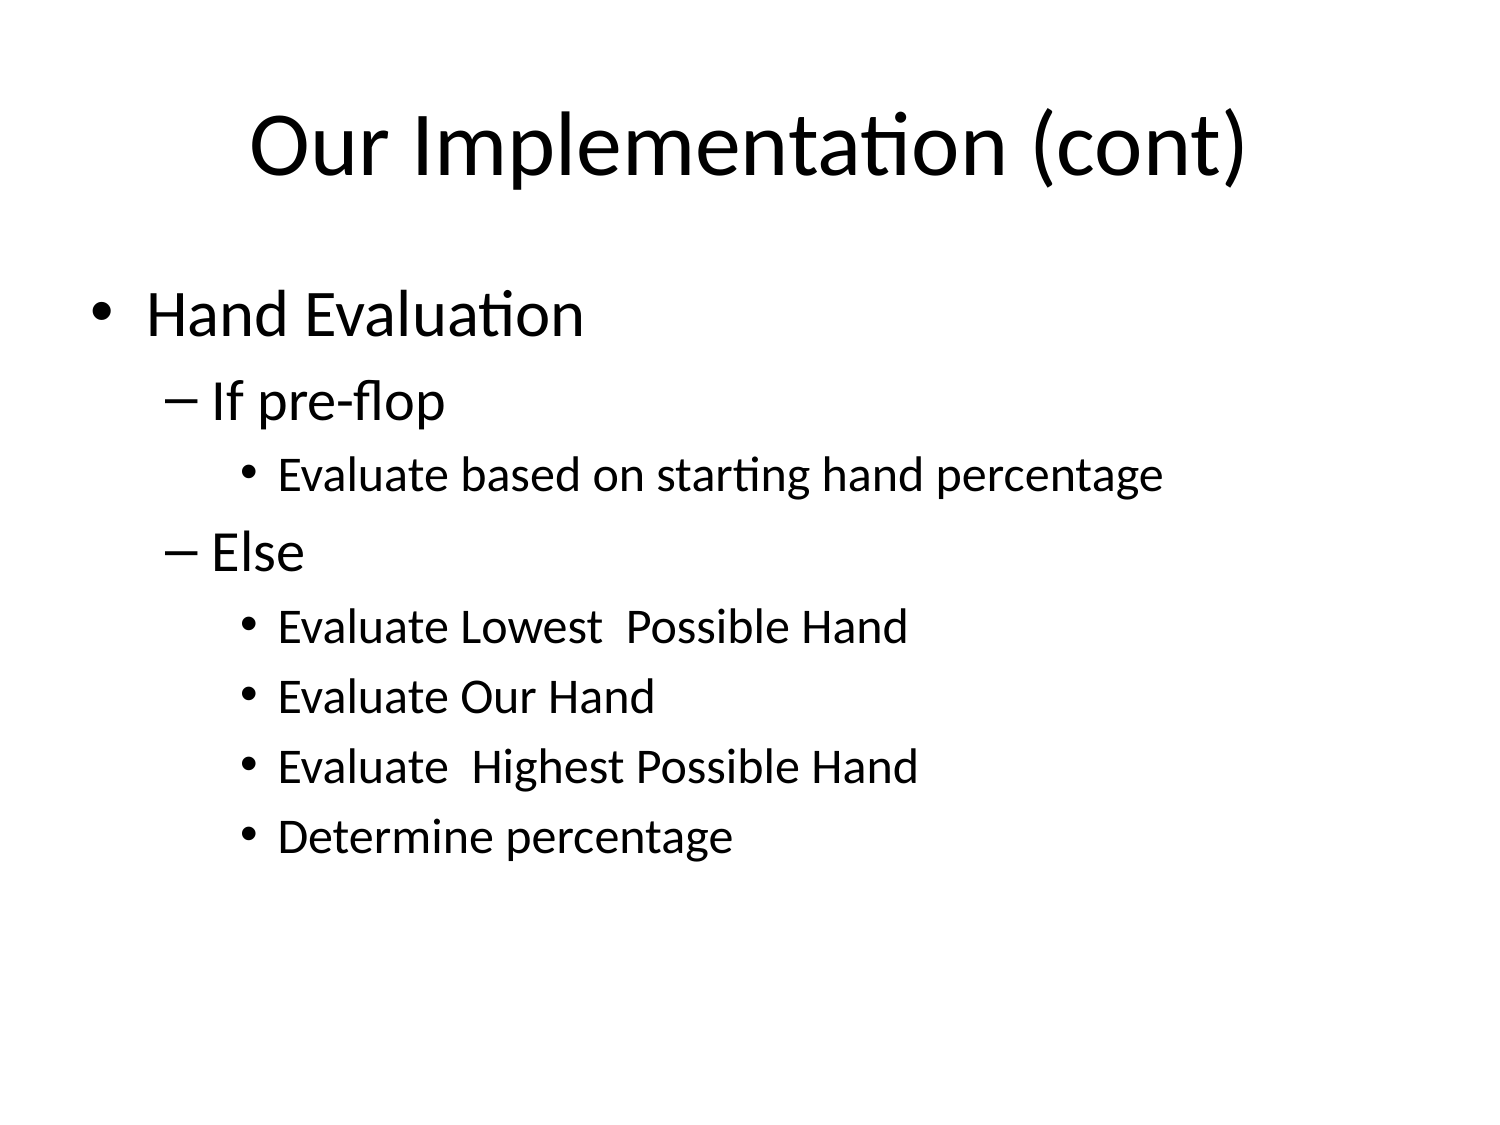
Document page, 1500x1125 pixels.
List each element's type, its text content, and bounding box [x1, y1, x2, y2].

title Our Implementation (cont) [75, 45, 1425, 233]
list Hand Evaluation If pre-flop Evaluate based on starting hand percentage Else Evaluate Lowest Possible Hand Evaluate Our Hand Evaluate Highest Possible Hand Determine percentage [75, 262, 1425, 1005]
